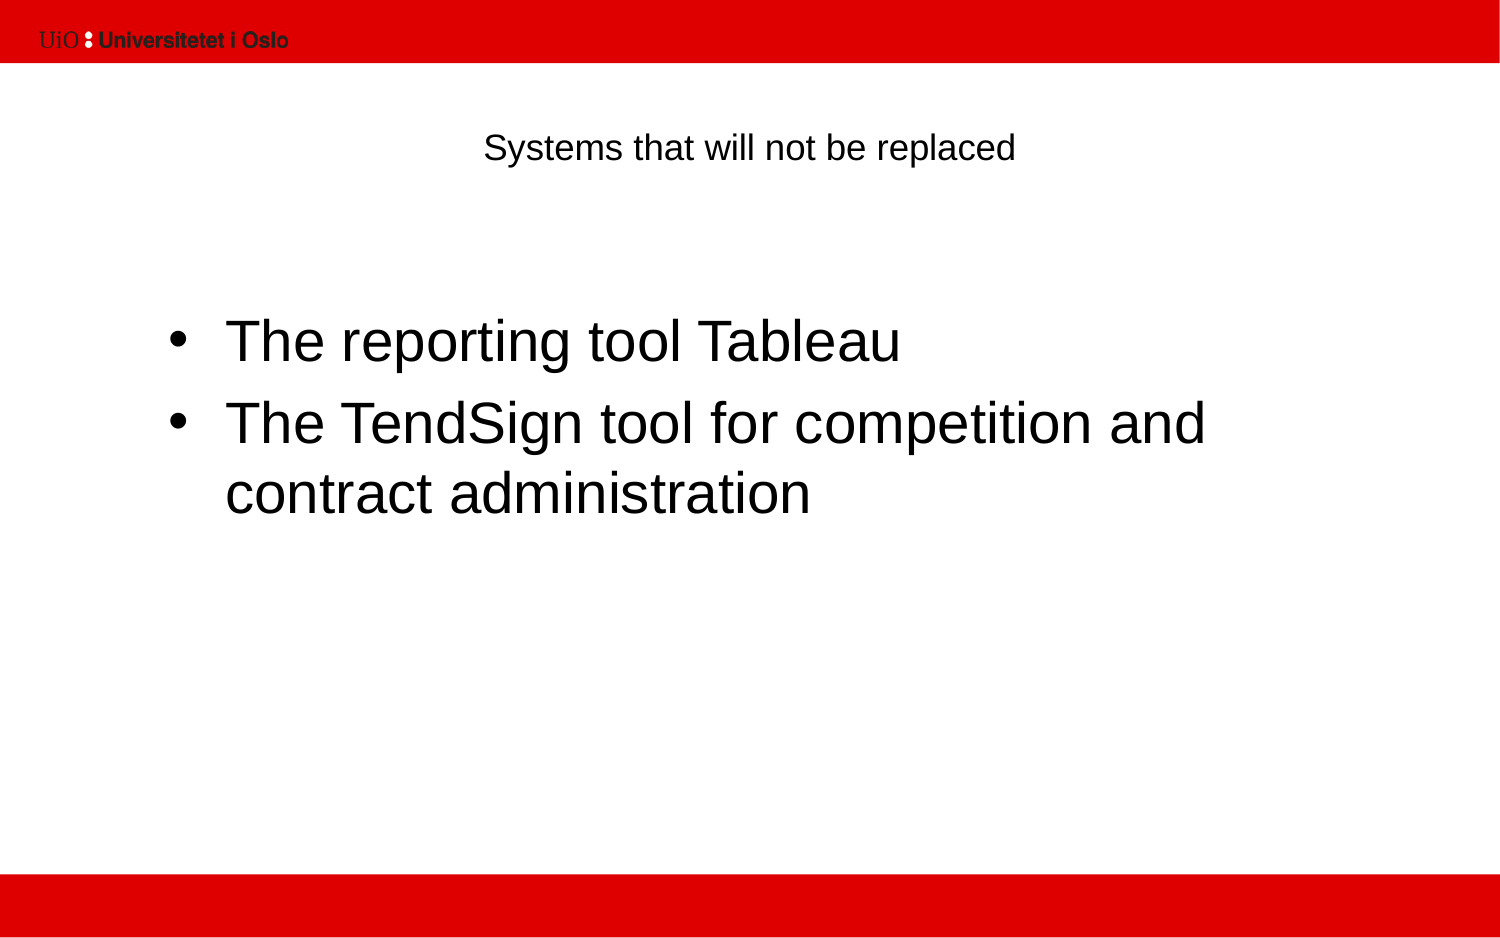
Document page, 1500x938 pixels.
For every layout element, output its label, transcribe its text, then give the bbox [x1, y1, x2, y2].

picture [39, 31, 75, 48]
list The reporting tool Tableau The TendSign tool for competition and contract administration [153, 295, 1319, 861]
title Systems that will not be replaced [75, 27, 1425, 221]
